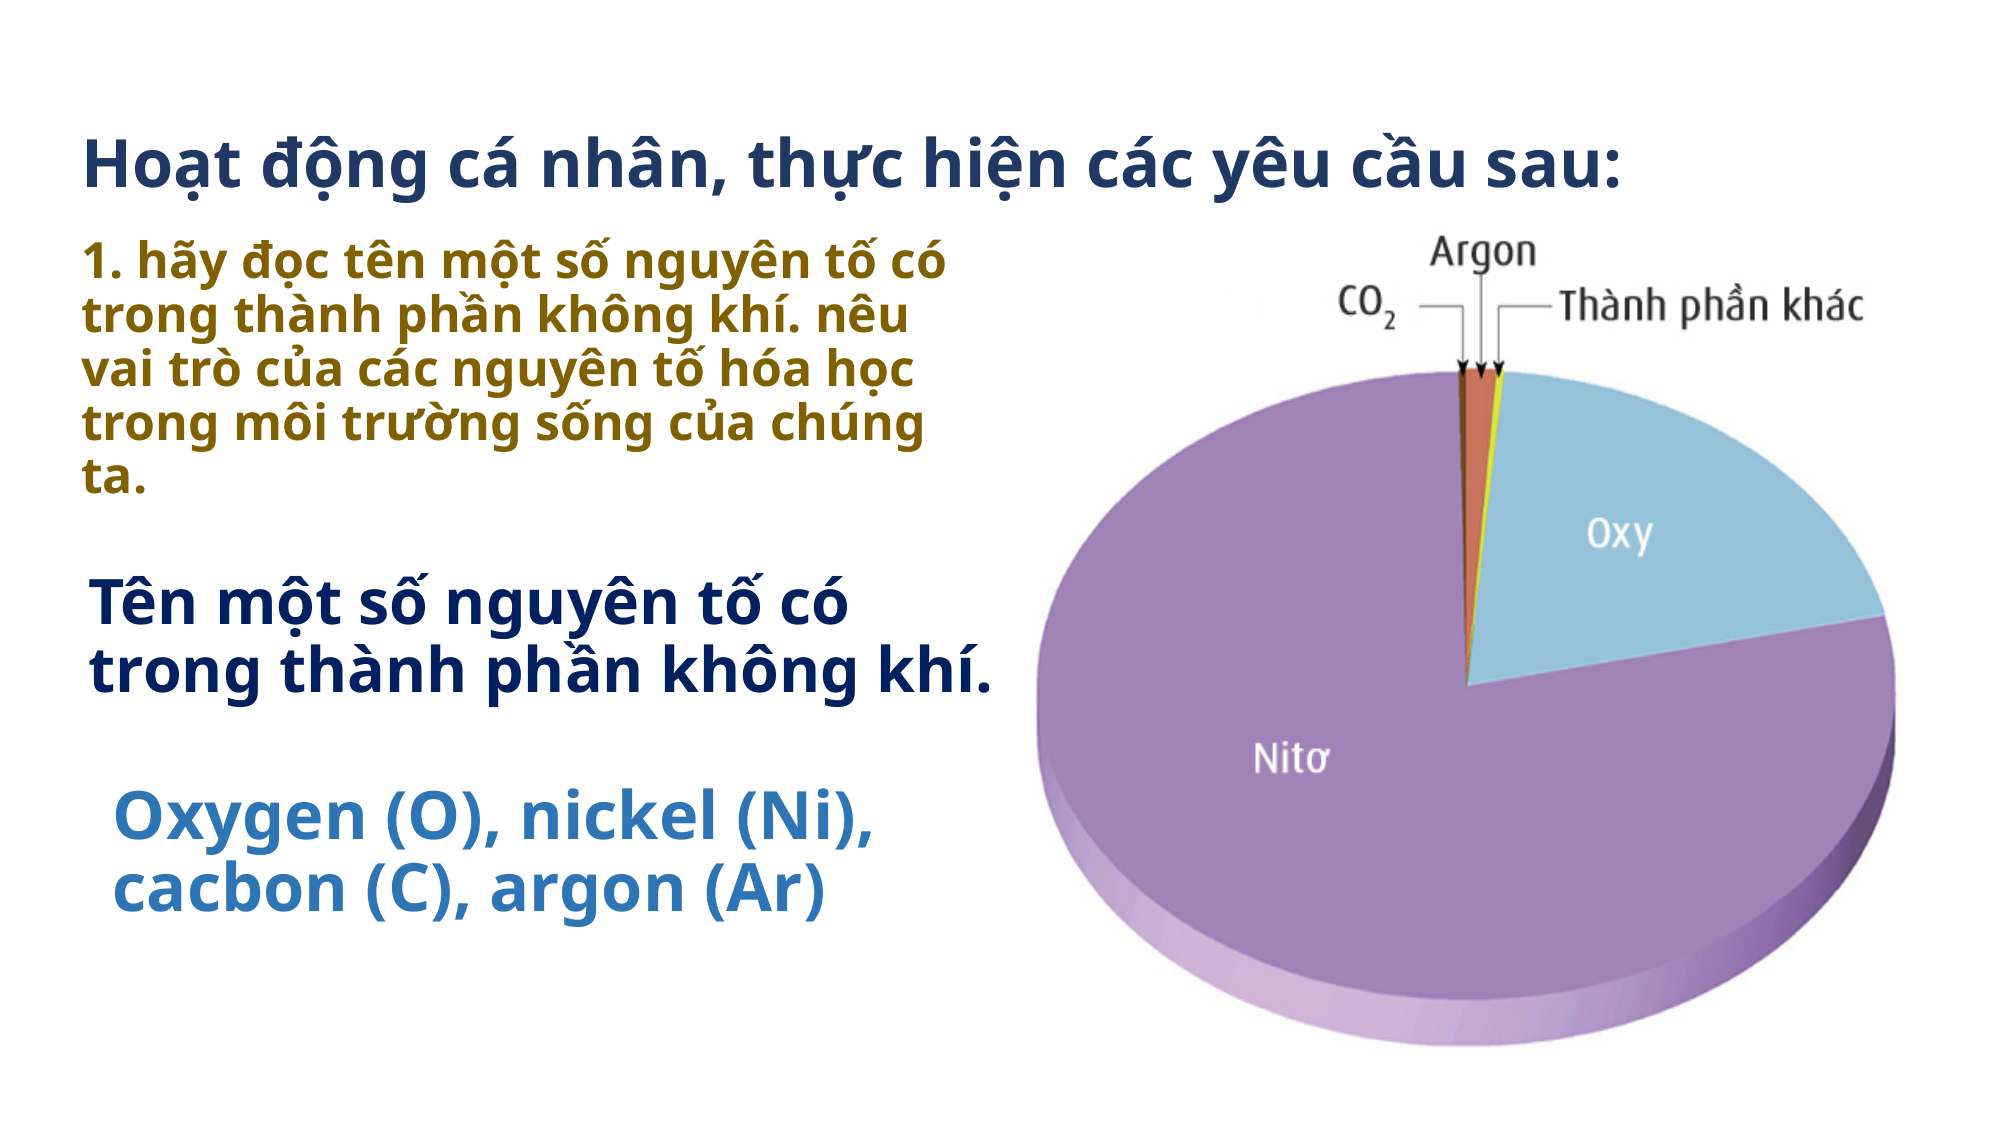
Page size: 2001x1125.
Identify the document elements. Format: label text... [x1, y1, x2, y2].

text_box Hoạt động cá nhân, thực hiện các yêu cầu sau: [66, 56, 1787, 227]
text_box Tên một số nguyên tố có trong thành phần không khí. [73, 529, 996, 748]
text_box Oxygen (O), nickel (Ni), cacbon (C), argon (Ar) [97, 767, 996, 940]
text_box 1. hãy đọc tên một số nguyên tố có trong thành phần không khí. nêu vai trò của các nguyên tố hóa học trong môi trường sống của chúng ta. [66, 227, 996, 513]
picture [996, 227, 1935, 1051]
